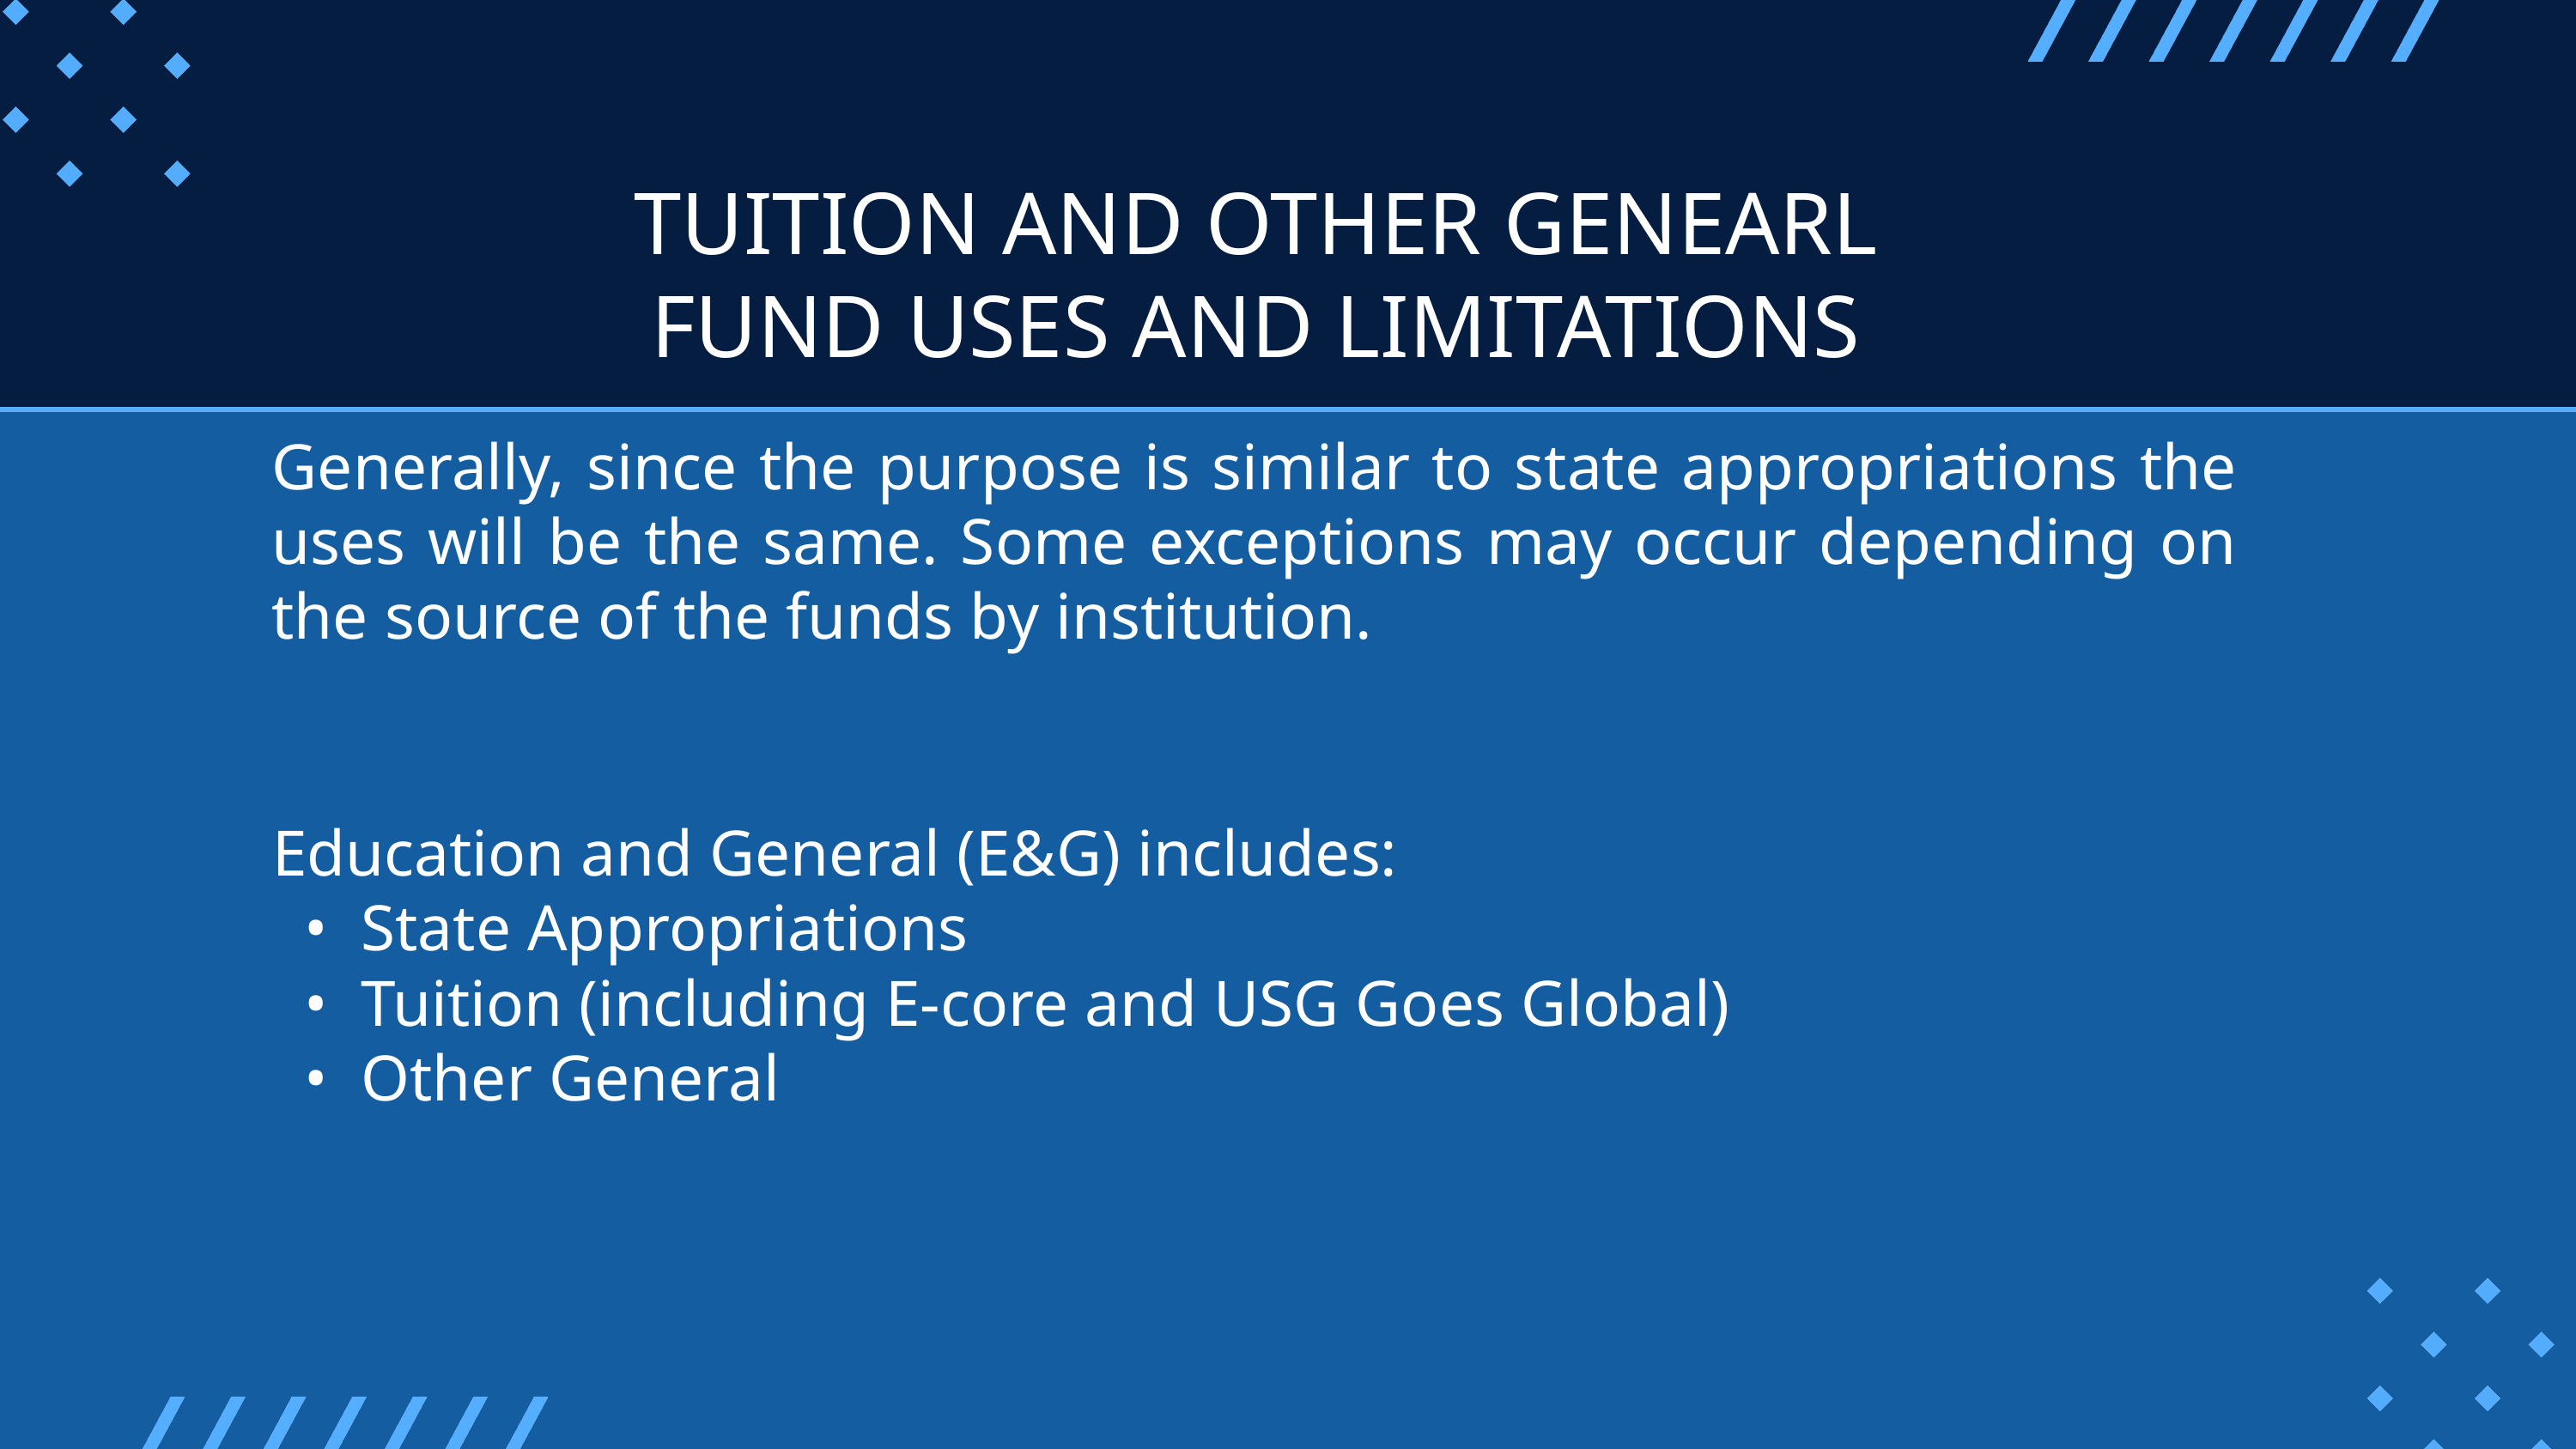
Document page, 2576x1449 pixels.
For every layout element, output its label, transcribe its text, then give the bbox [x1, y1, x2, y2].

text_box Education and General (E&G) includes: • State Appropriations • Tuition (including E-core and USG Goes Global) • Other General [272, 813, 2239, 1200]
text_box Generally, since the purpose is similar to state appropriations the uses will be the same. Some exceptions may occur depending on the source of the funds by institution. [271, 427, 2239, 738]
text_box [2366, 1277, 2576, 1449]
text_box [0, 0, 2576, 410]
text_box [126, 1397, 549, 1449]
